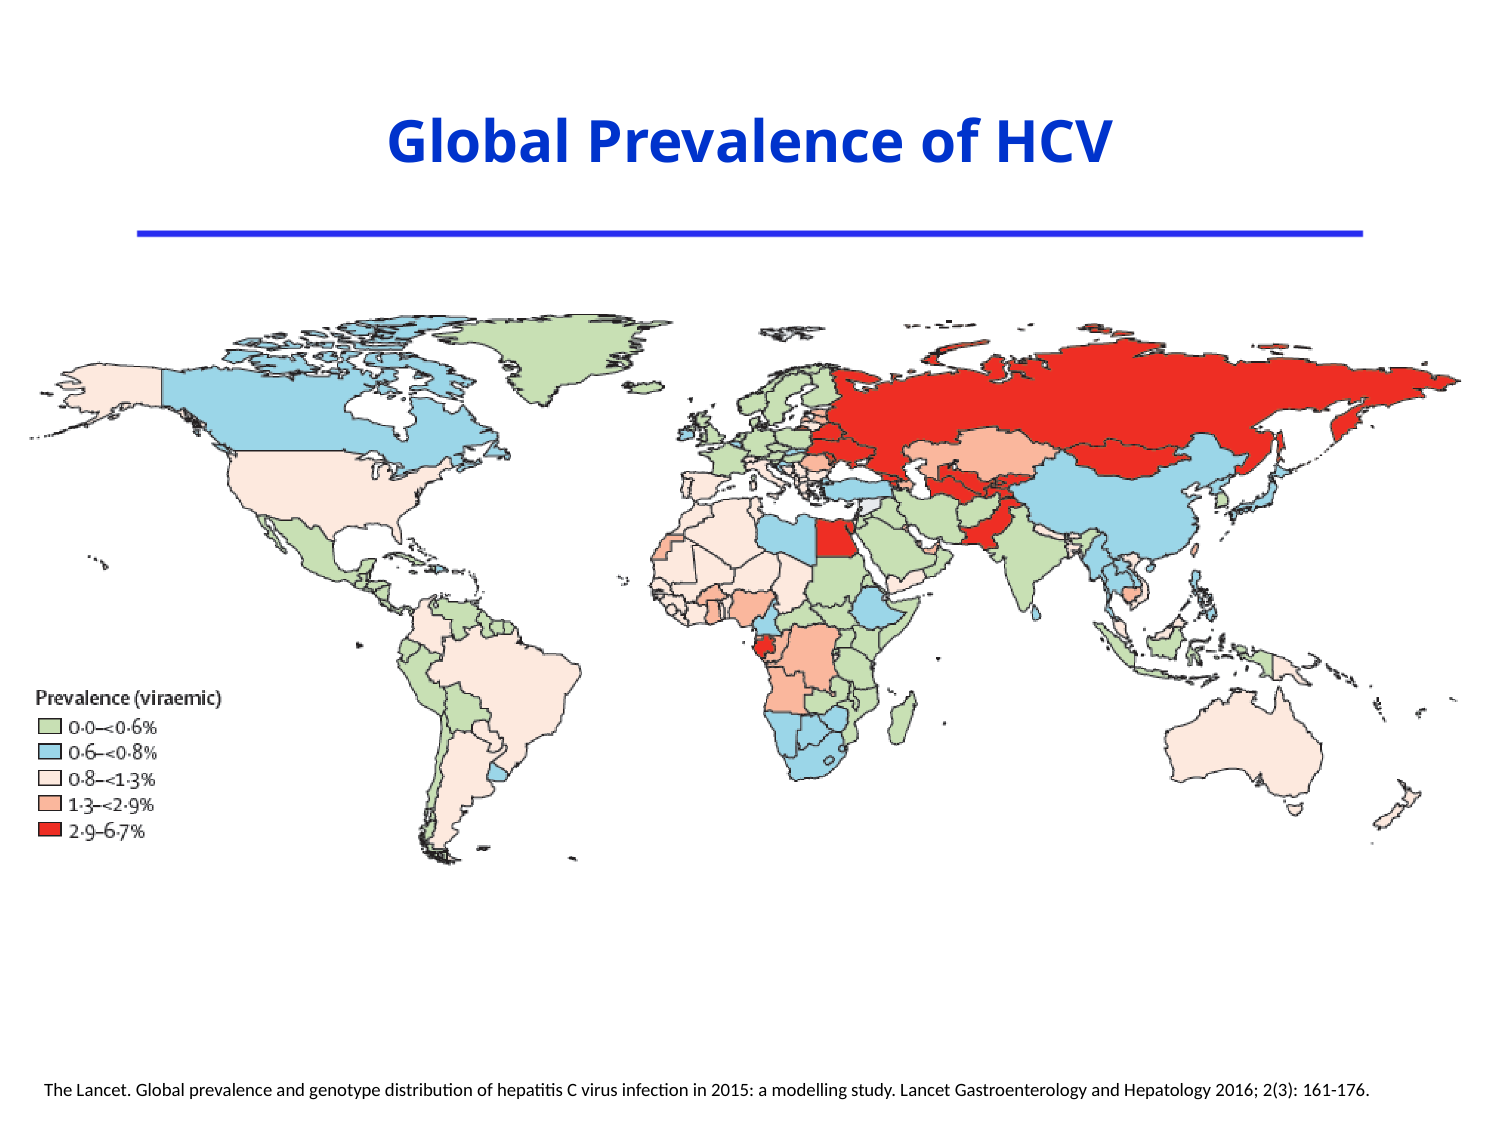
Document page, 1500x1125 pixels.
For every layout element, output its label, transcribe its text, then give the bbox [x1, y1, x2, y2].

picture [116, 198, 1368, 242]
picture [29, 302, 1470, 867]
title Global Prevalence of HCV [75, 45, 1425, 233]
text_box The Lancet. Global prevalence and genotype distribution of hepatitis C virus infection in 2015: a modelling study. Lancet Gastroenterology and Hepatology 2016; 2(3): 161-176. [29, 1070, 1436, 1108]
